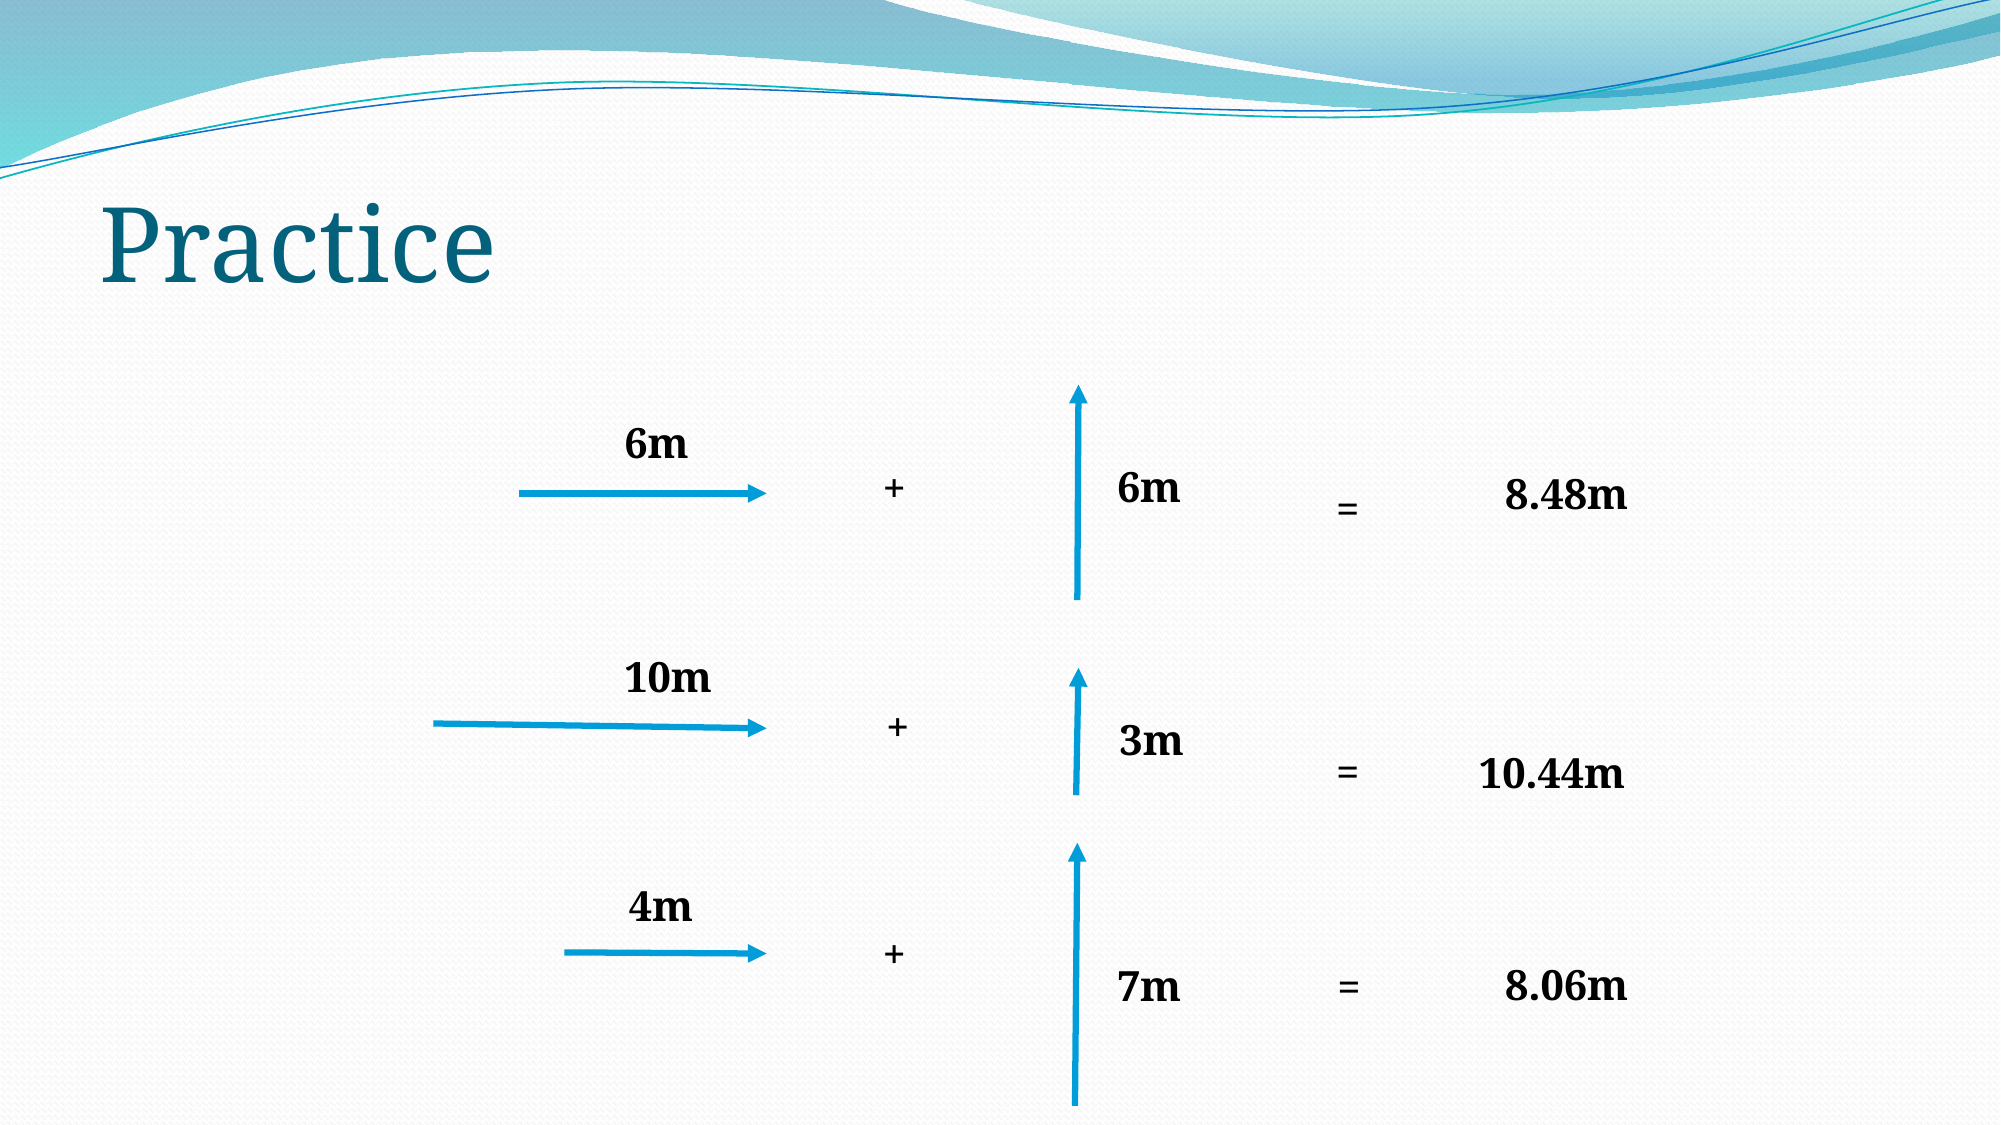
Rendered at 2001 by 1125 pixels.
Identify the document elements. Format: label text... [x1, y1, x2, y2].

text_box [1075, 667, 1079, 796]
text_box + [871, 693, 1015, 758]
text_box 10m [609, 643, 753, 709]
text_box + [867, 454, 1011, 520]
text_box 4m [614, 872, 758, 937]
text_box 7m [1102, 952, 1246, 1018]
text_box 8.06m [1490, 951, 1658, 1017]
text_box 6m [609, 409, 753, 475]
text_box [1074, 842, 1078, 1107]
text_box 10.44m [1464, 739, 1658, 805]
text_box = [1322, 953, 1466, 1019]
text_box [433, 723, 767, 729]
text_box 8.48m [1490, 460, 1658, 526]
title Practice [99, 115, 1900, 303]
text_box 6m [1102, 453, 1246, 519]
text_box = [1321, 738, 1465, 804]
text_box 3m [1104, 706, 1248, 772]
text_box + [867, 920, 1011, 986]
text_box = [1321, 475, 1465, 540]
